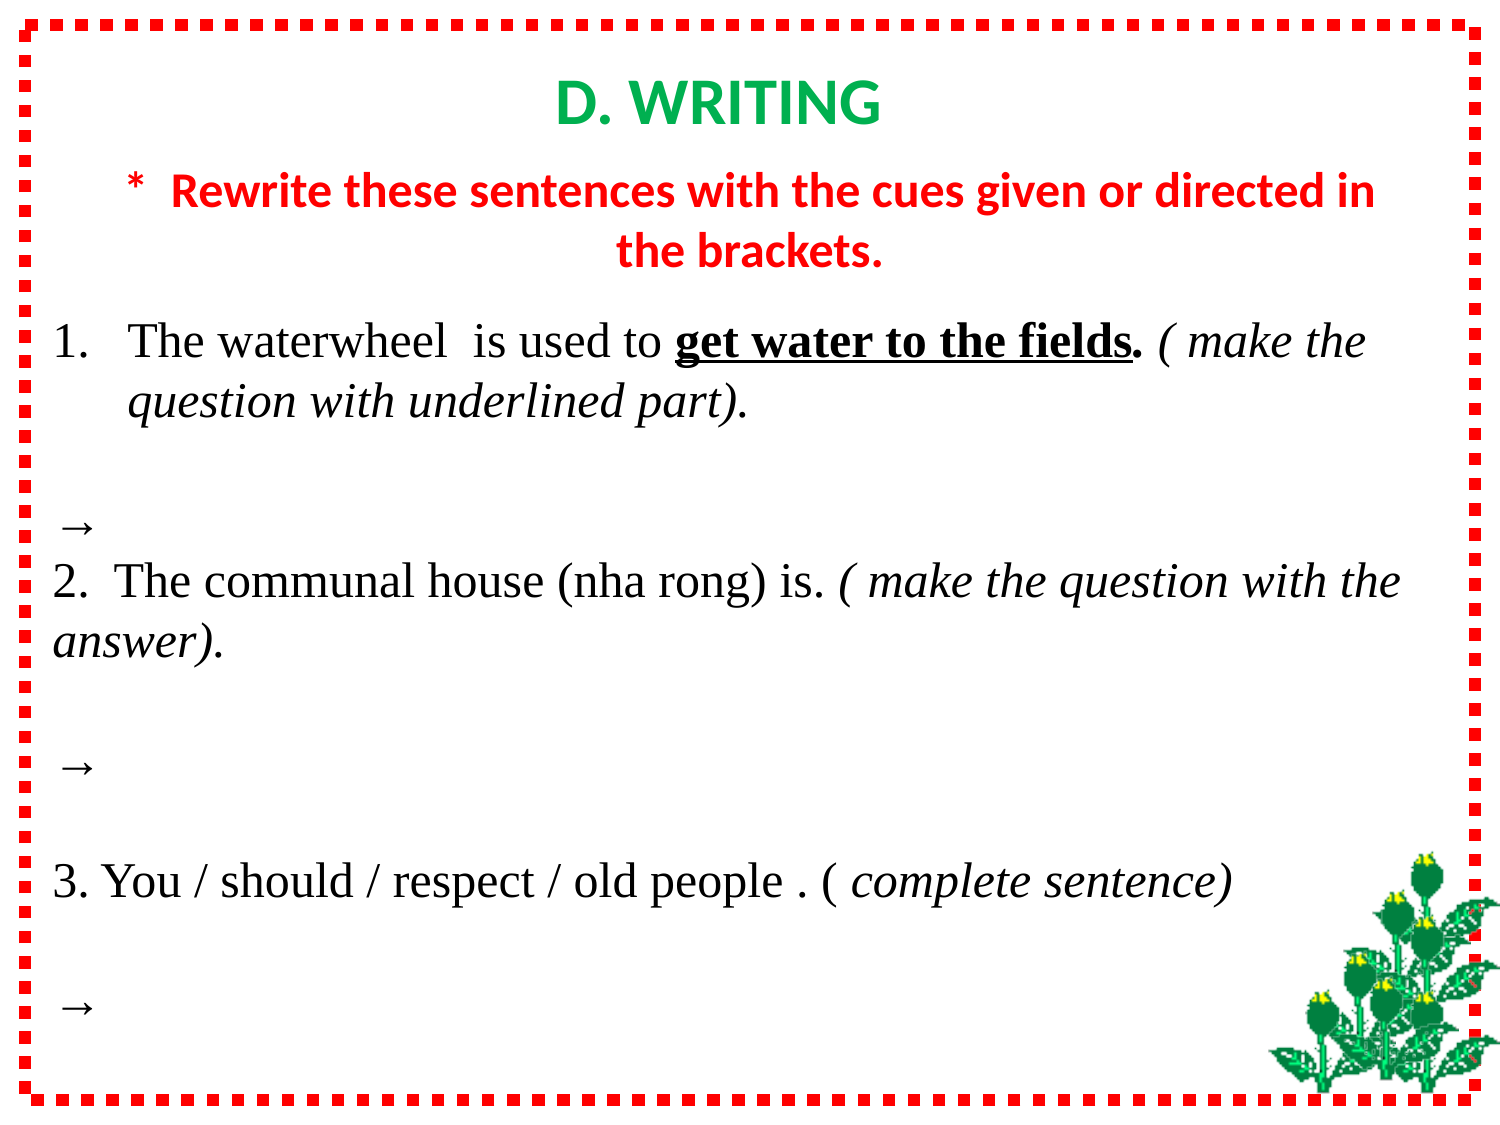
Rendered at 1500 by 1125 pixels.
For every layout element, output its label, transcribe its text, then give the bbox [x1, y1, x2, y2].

picture [1266, 828, 1497, 1092]
text_box [23, 23, 1477, 1102]
text_box The waterwheel is used to get water to the fields. ( make the question with underlined part). → 2. The communal house (nha rong) is. ( make the question with the answer). → 3. You / should / respect / old people . ( complete sentence) → [37, 299, 1500, 1095]
text_box * Rewrite these sentences with the cues given or directed in the brackets. [87, 149, 1413, 285]
text_box D. WRITING [99, 49, 1338, 145]
